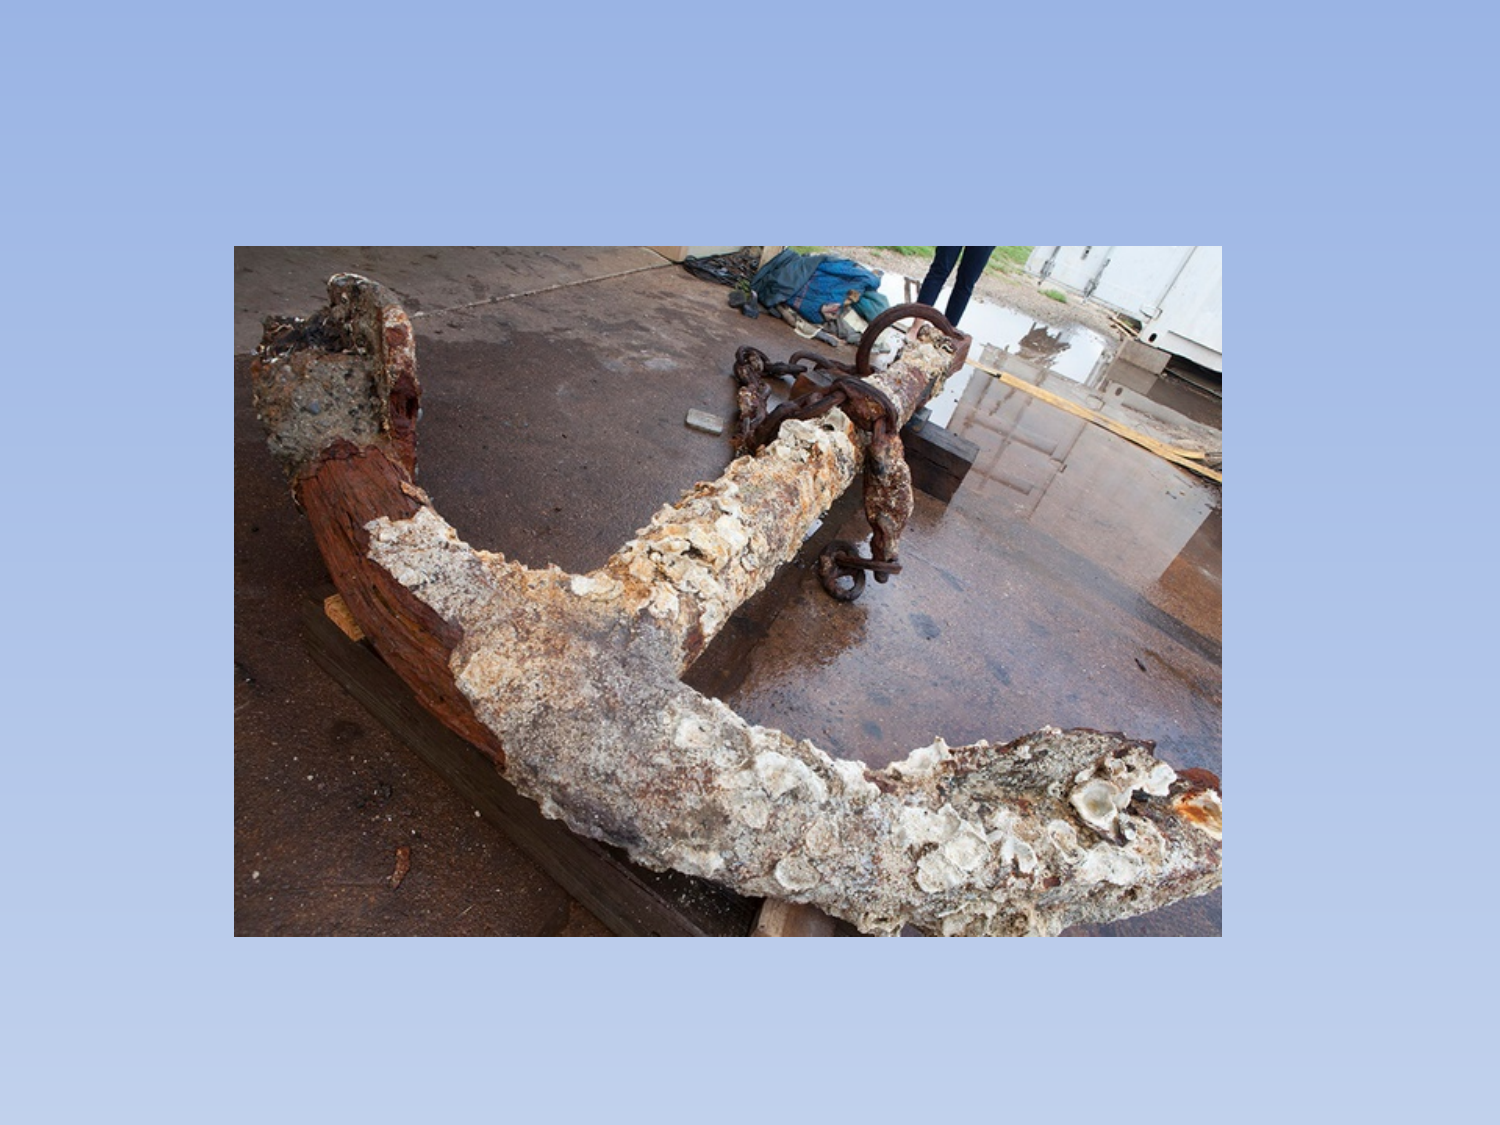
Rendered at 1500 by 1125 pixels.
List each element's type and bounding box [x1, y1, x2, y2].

picture [234, 245, 1223, 937]
